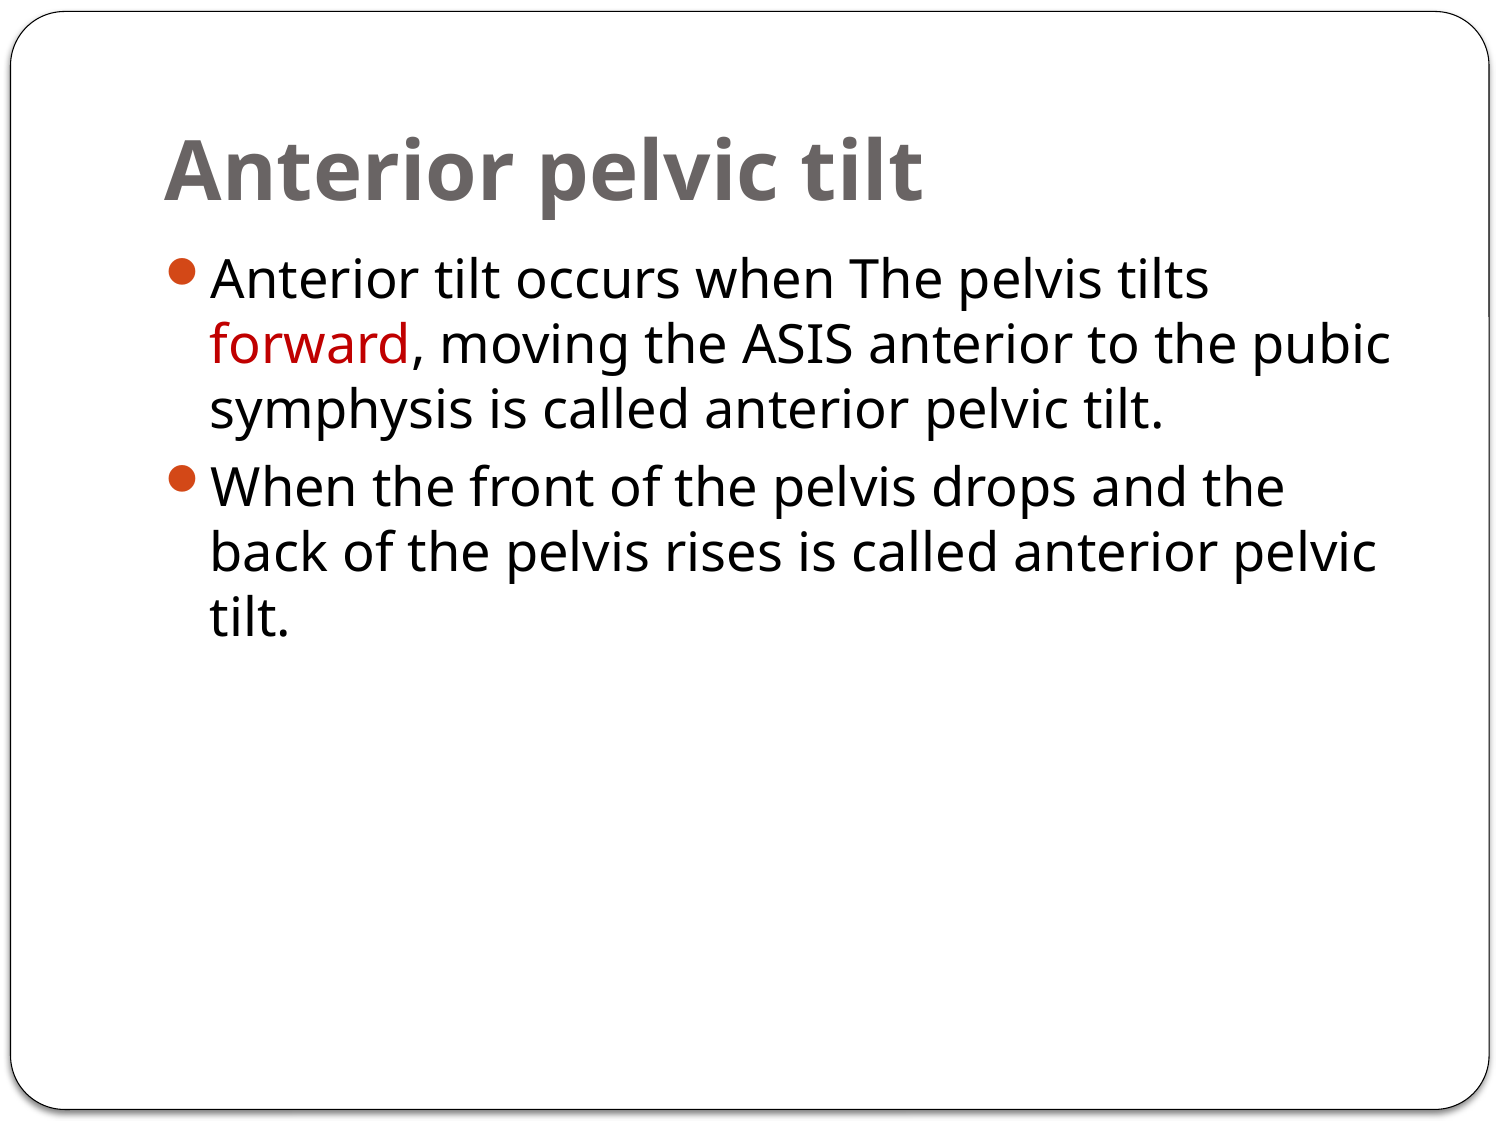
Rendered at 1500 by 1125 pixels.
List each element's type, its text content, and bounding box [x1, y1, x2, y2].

title Anterior pelvic tilt [150, 45, 1425, 233]
list Anterior tilt occurs when The pelvis tilts forward, moving the ASIS anterior to the pubic symphysis is called anterior pelvic tilt. When the front of the pelvis drops and the back of the pelvis rises is called anterior pelvic tilt. [150, 237, 1425, 988]
